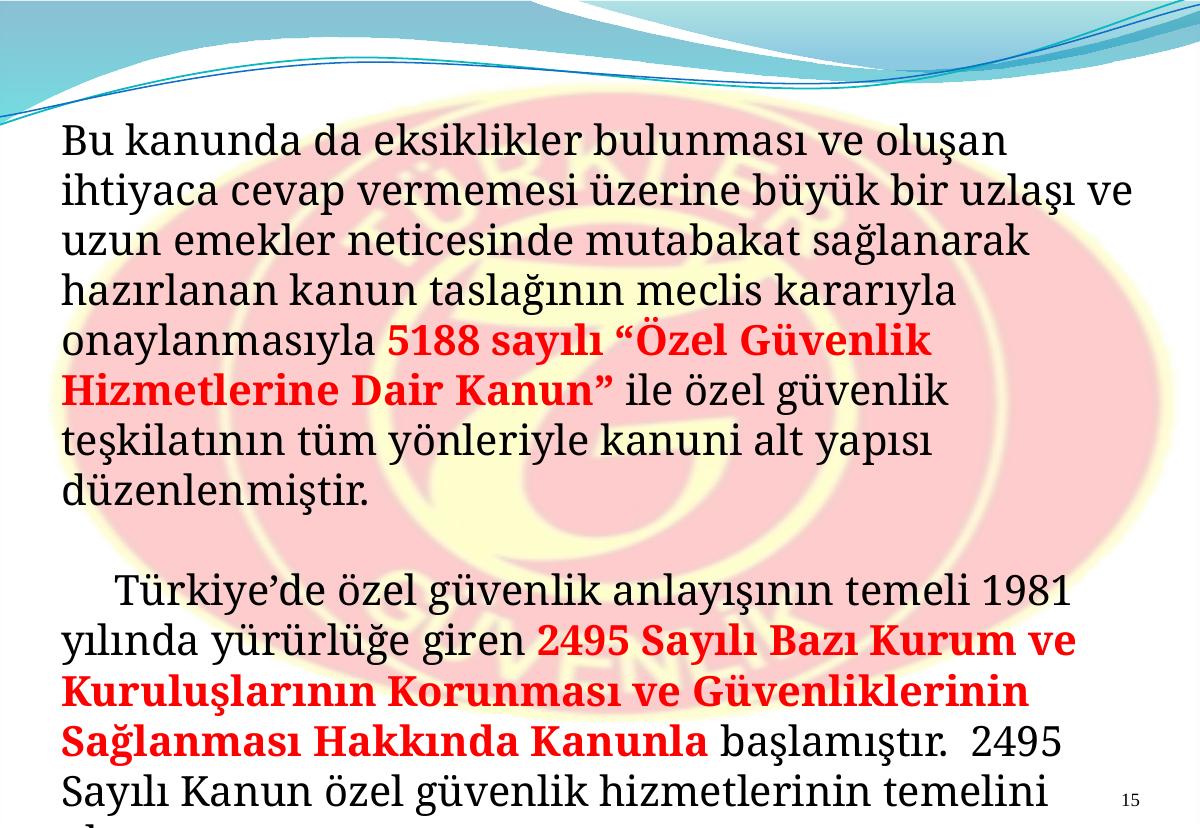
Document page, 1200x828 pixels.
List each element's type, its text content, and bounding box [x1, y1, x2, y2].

text_box Bu kanunda da eksiklikler bulunması ve oluşan ihtiyaca cevap vermemesi üzerine büyük bir uzlaşı ve uzun emekler neticesinde mutabakat sağlanarak hazırlanan kanun taslağının meclis kararıyla onaylanmasıyla 5188 sayılı “Özel Güvenlik Hizmetlerine Dair Kanun” ile özel güvenlik teşkilatının tüm yönleriyle kanuni alt yapısı düzenlenmiştir. Türkiye’de özel güvenlik anlayışının temeli 1981 yılında yürürlüğe giren 2495 Sayılı Bazı Kurum ve Kuruluşlarının Korunması ve Güvenliklerinin Sağlanması Hakkında Kanunla başlamıştır. 2495 Sayılı Kanun özel güvenlik hizmetlerinin temelini oluşturmuştur. [60, 61, 1163, 828]
